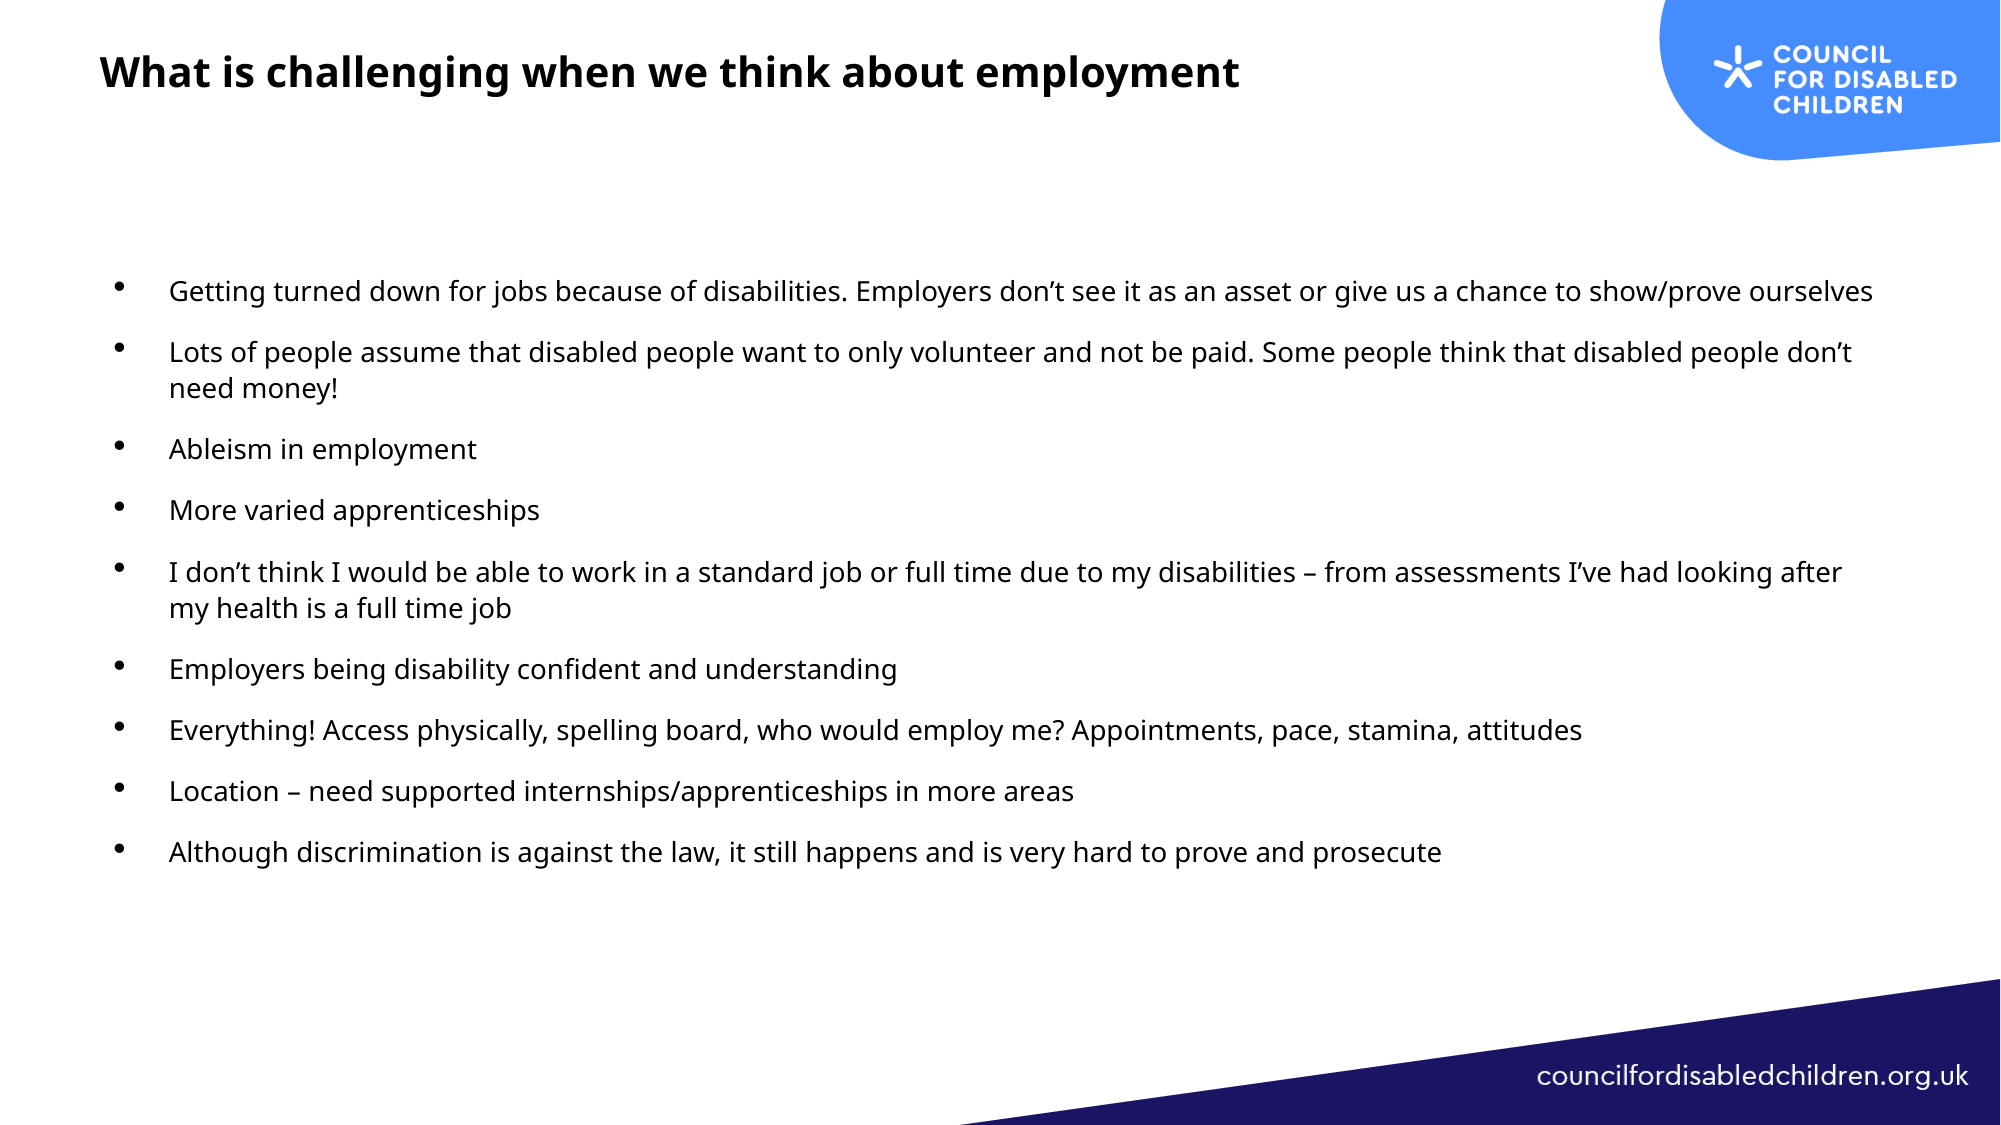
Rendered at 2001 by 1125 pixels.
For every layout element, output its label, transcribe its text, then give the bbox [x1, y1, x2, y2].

title What is challenging when we think about employment [99, 45, 1900, 104]
picture [0, 0, 2001, 1125]
list Getting turned down for jobs because of disabilities. Employers don’t see it as an asset or give us a chance to show/prove ourselves Lots of people assume that disabled people want to only volunteer and not be paid. Some people think that disabled people don’t need money! Ableism in employment More varied apprenticeships I don’t think I would be able to work in a standard job or full time due to my disabilities – from assessments I’ve had looking after my health is a full time job Employers being disability confident and understanding Everything! Access physically, spelling board, who would employ me? Appointments, pace, stamina, attitudes Location – need supported internships/apprenticeships in more areas Although discrimination is against the law, it still happens and is very hard to prove and prosecute [99, 262, 1900, 880]
